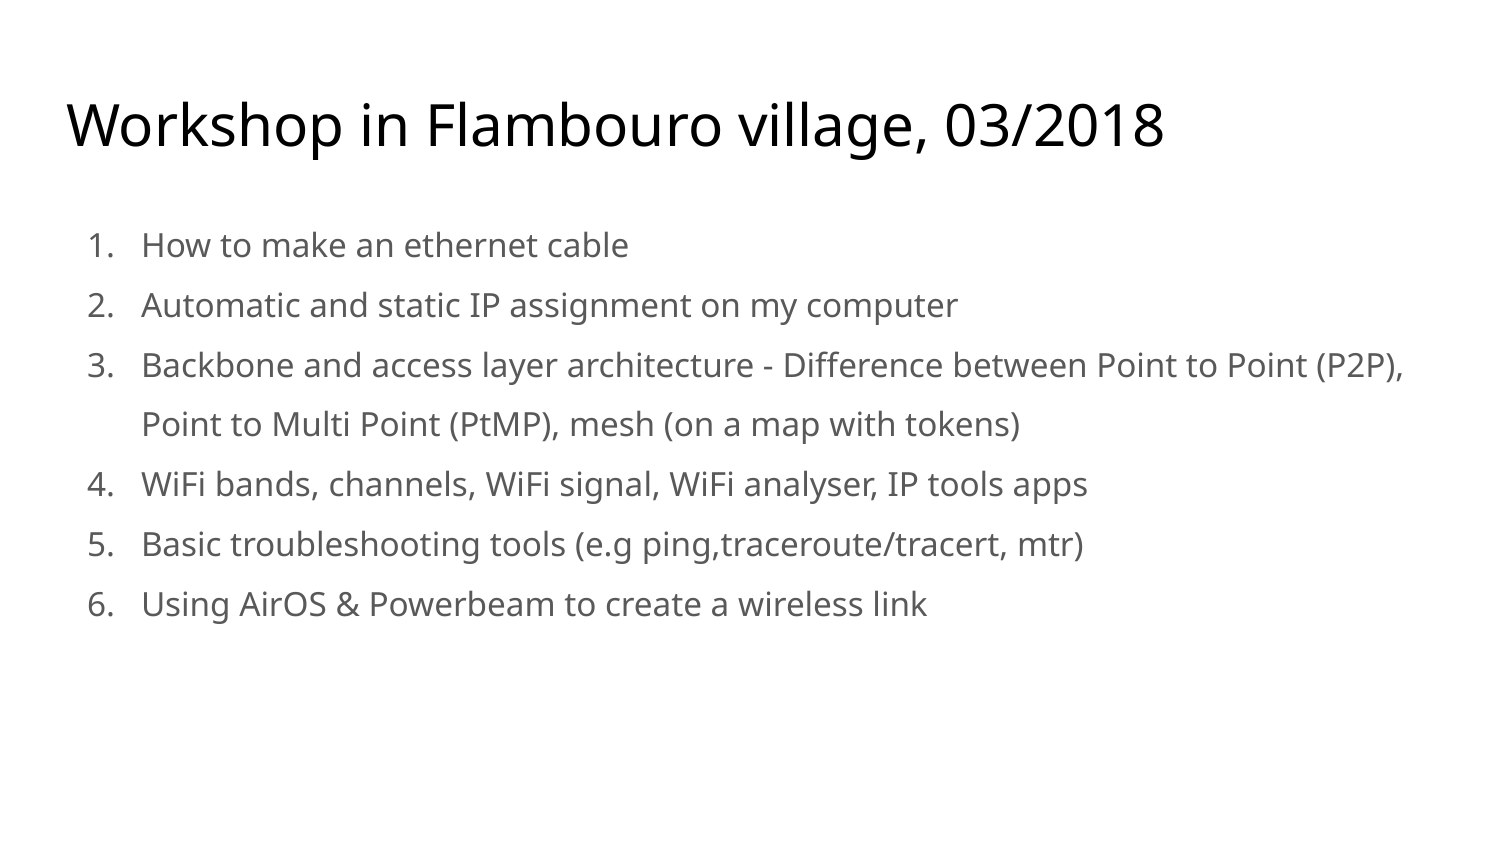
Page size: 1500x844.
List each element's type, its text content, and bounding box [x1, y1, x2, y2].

list How to make an ethernet cable Automatic and static IP assignment on my computer Backbone and access layer architecture - Difference between Point to Point (P2P), Point to Multi Point (PtMP), mesh (on a map with tokens) WiFi bands, channels, WiFi signal, WiFi analyser, IP tools apps Basic troubleshooting tools (e.g ping,traceroute/tracert, mtr) Using AirOS & Powerbeam to create a wireless link [51, 189, 1449, 803]
title Workshop in Flambouro village, 03/2018 [51, 72, 1449, 167]
